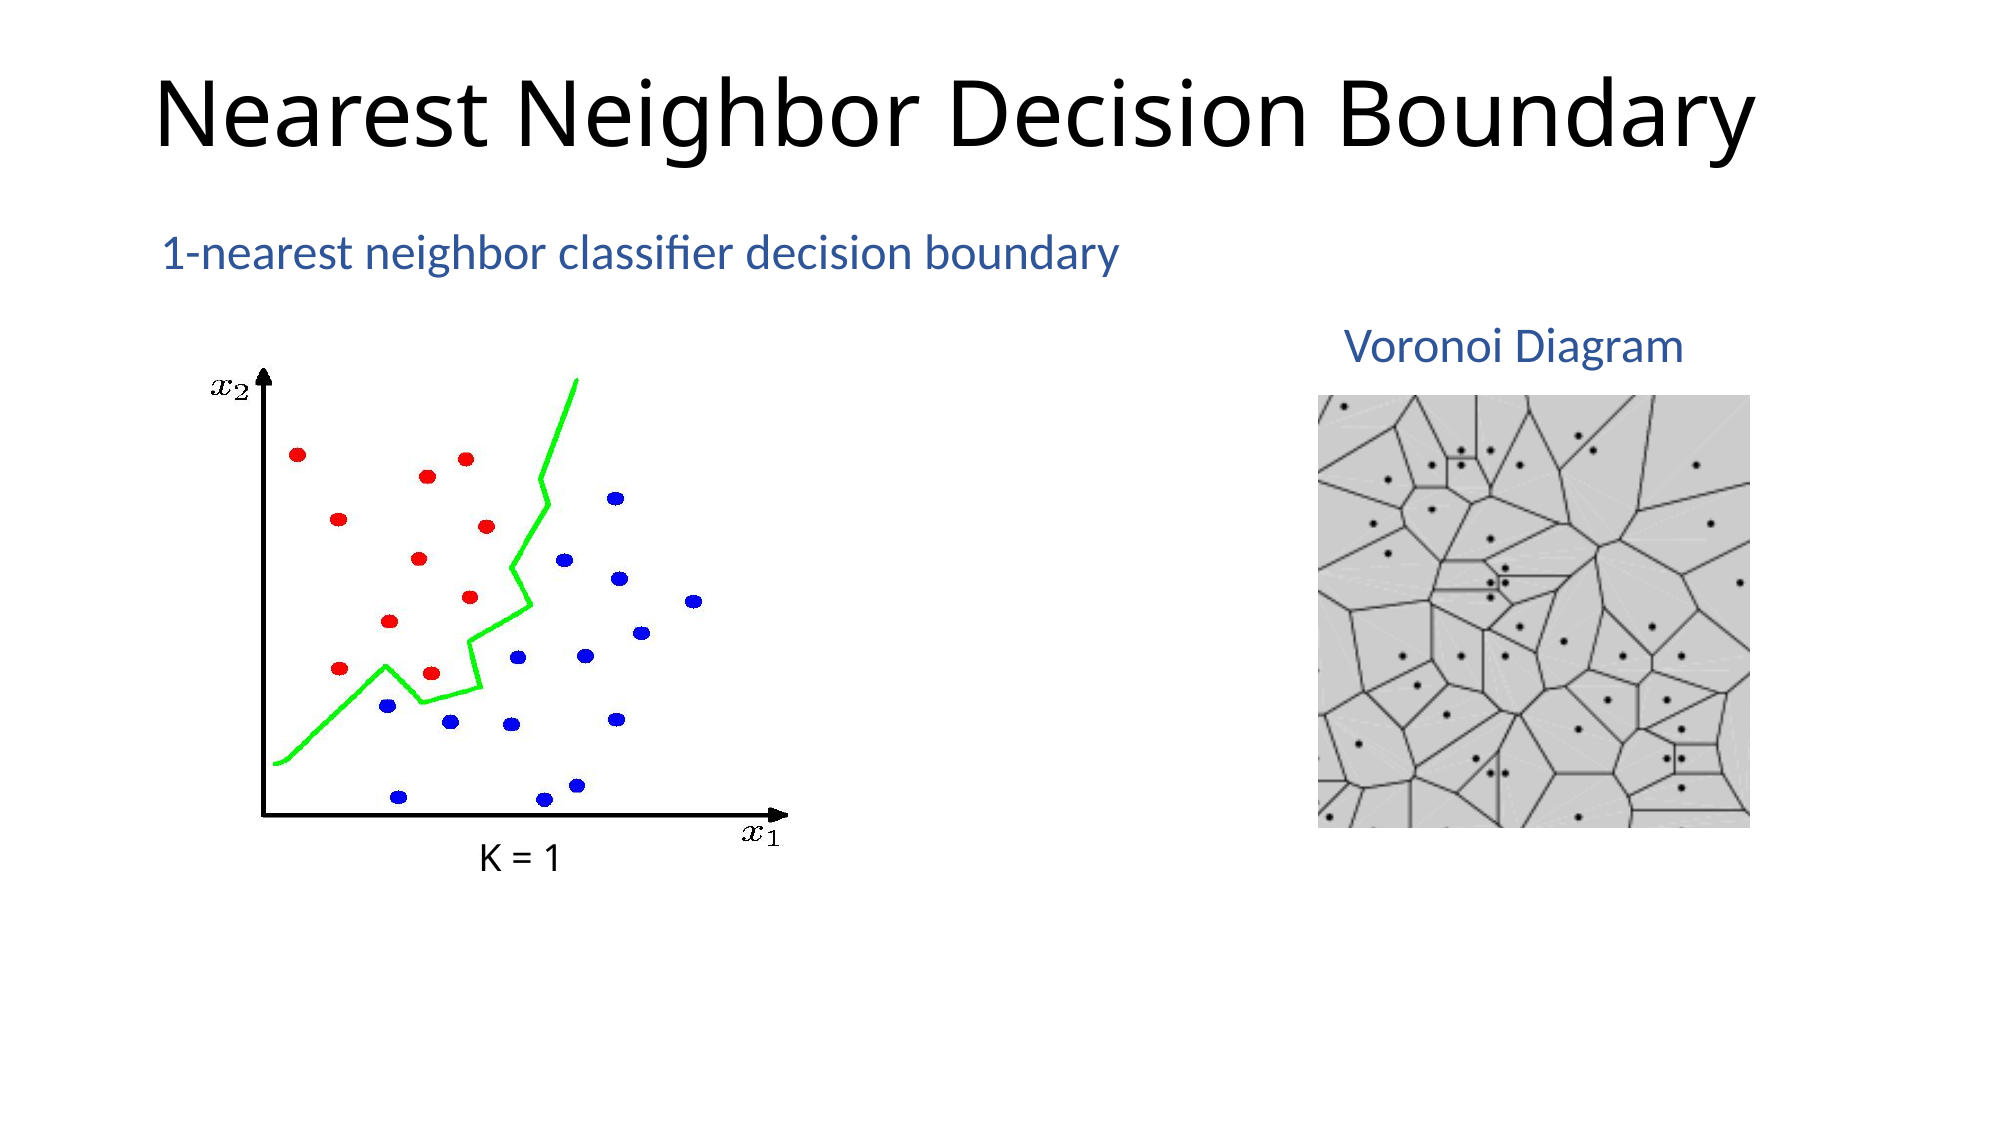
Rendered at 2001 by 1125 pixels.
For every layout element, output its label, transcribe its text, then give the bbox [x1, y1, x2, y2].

text_box 1-nearest neighbor classifier decision boundary [145, 212, 1136, 288]
text_box Voronoi Diagram [1329, 304, 1720, 380]
picture [1317, 395, 1750, 828]
title Nearest Neighbor Decision Boundary [137, 59, 1863, 278]
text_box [202, 365, 791, 888]
